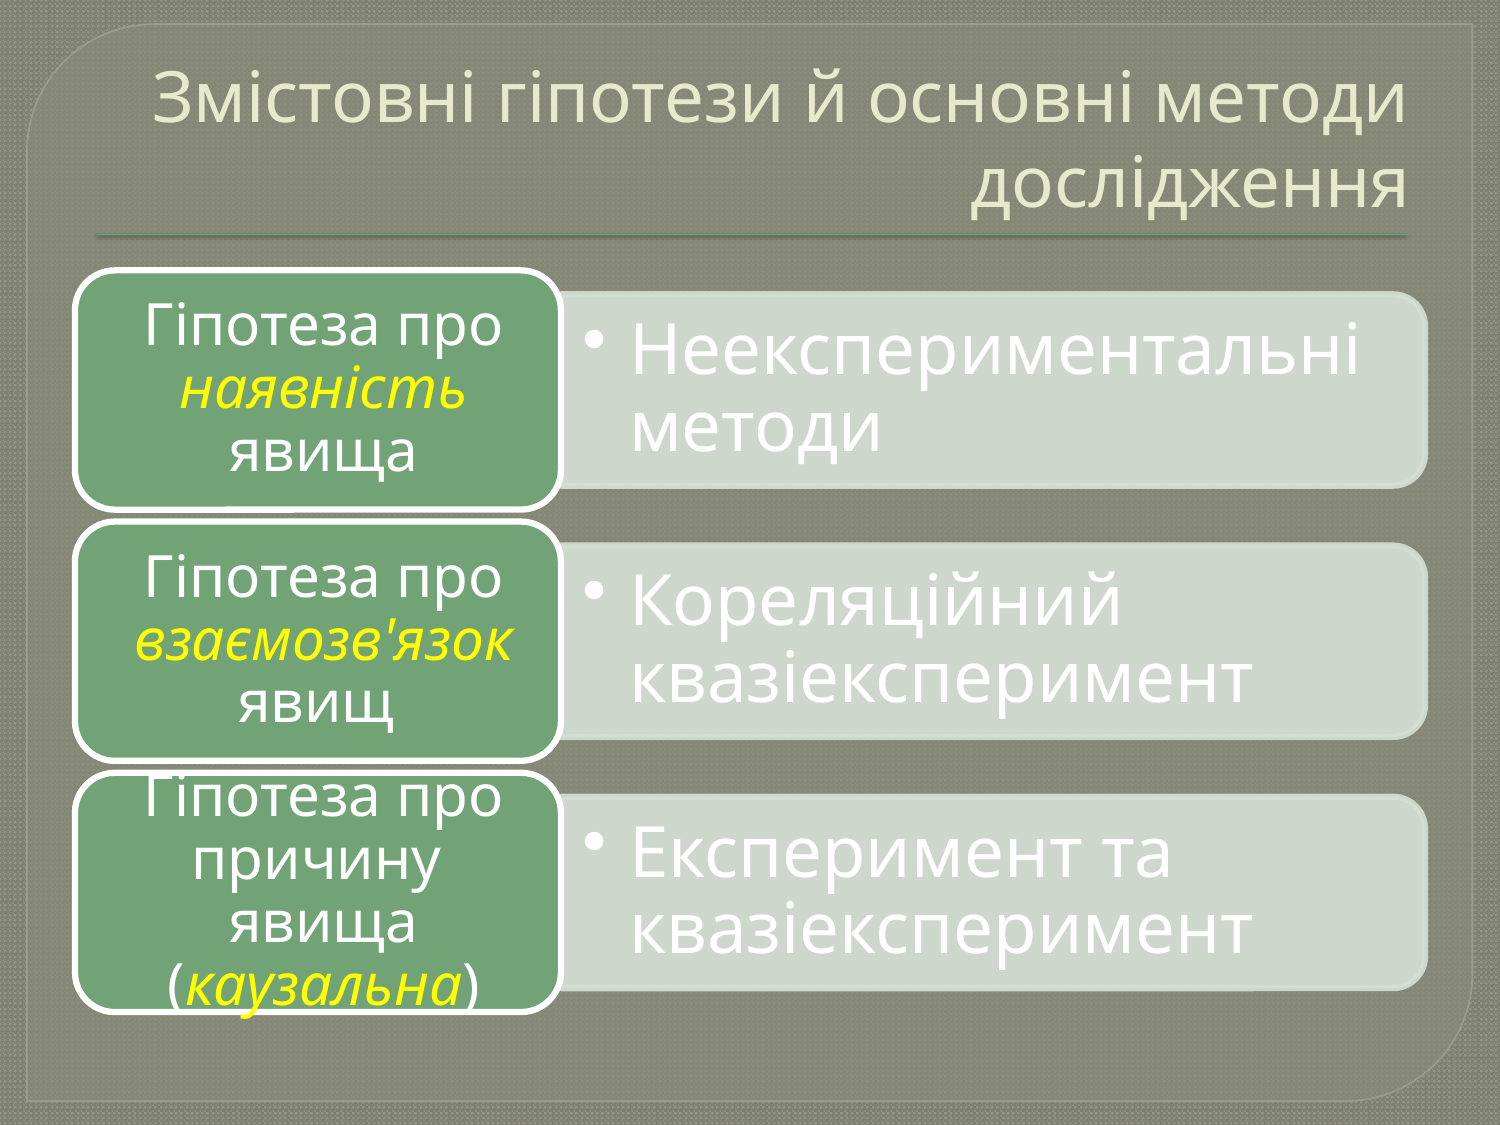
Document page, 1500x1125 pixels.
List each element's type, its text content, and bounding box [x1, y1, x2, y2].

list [74, 269, 1426, 1013]
title Змістовні гіпотези й основні методи дослідження [75, 41, 1425, 230]
